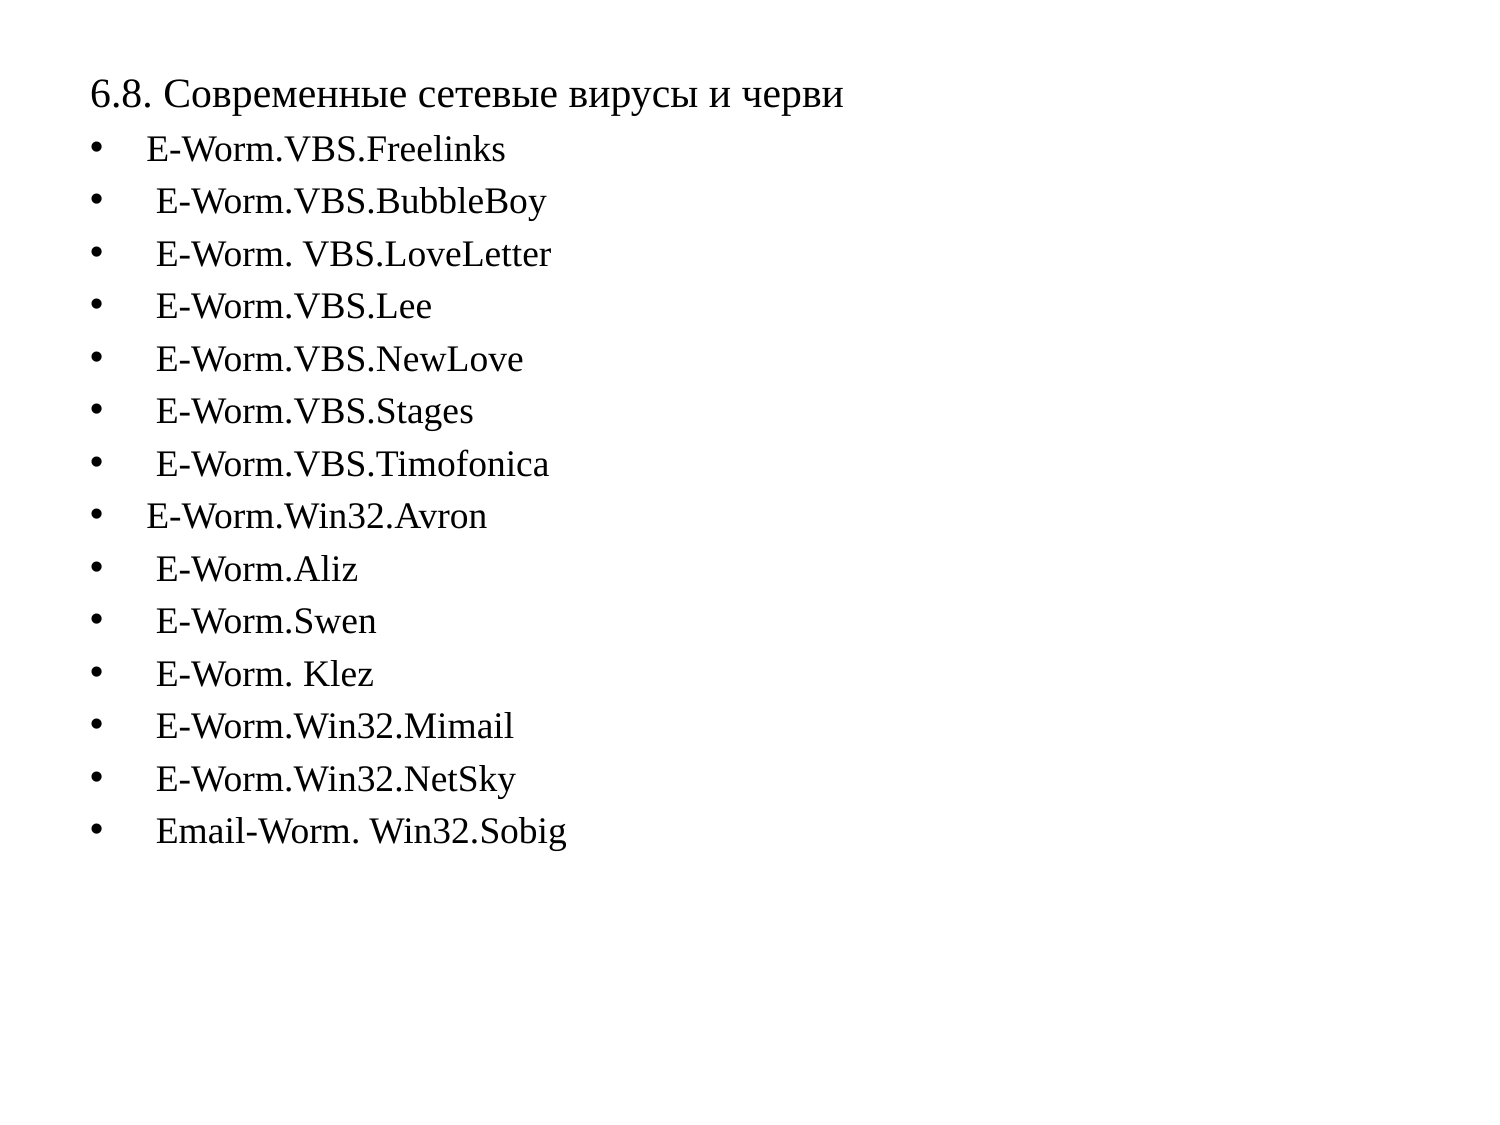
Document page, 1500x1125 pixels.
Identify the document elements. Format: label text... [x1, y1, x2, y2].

list 6.8. Современные сетевые вирусы и черви E-Worm.VBS.Freelinks E-Worm.VBS.BubbleBoy E-Worm. VBS.LoveLetter E-Worm.VBS.Lee E-Worm.VBS.NewLove E-Worm.VBS.Stages E-Worm.VBS.Timofonica E-Worm.Win32.Avron E-Worm.Aliz E-Worm.Swen E-Worm. Klez E-Worm.Win32.Mimail E-Worm.Win32.NetSky Email-Worm. Win32.Sobig [75, 58, 1425, 1005]
